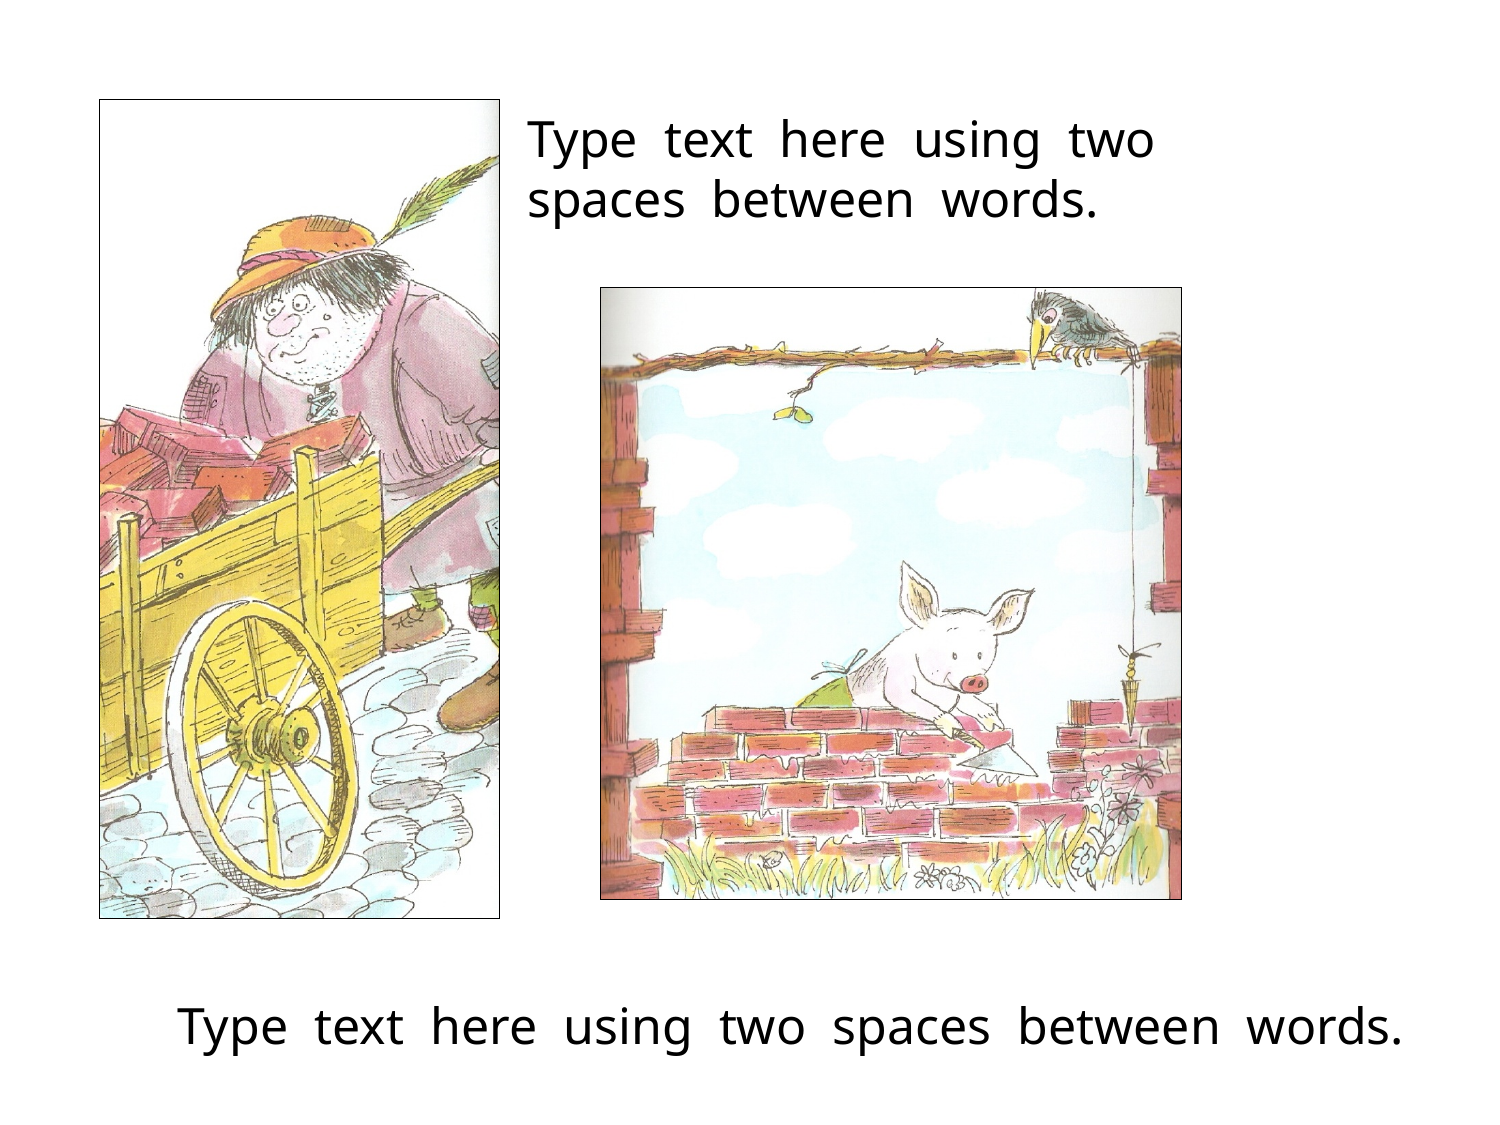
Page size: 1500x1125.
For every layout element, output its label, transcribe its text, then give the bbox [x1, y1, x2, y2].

picture [599, 287, 1183, 901]
text_box Type text here using two spaces between words. [512, 99, 1325, 235]
picture [99, 99, 501, 919]
text_box Type text here using two spaces between words. [162, 987, 1438, 1063]
